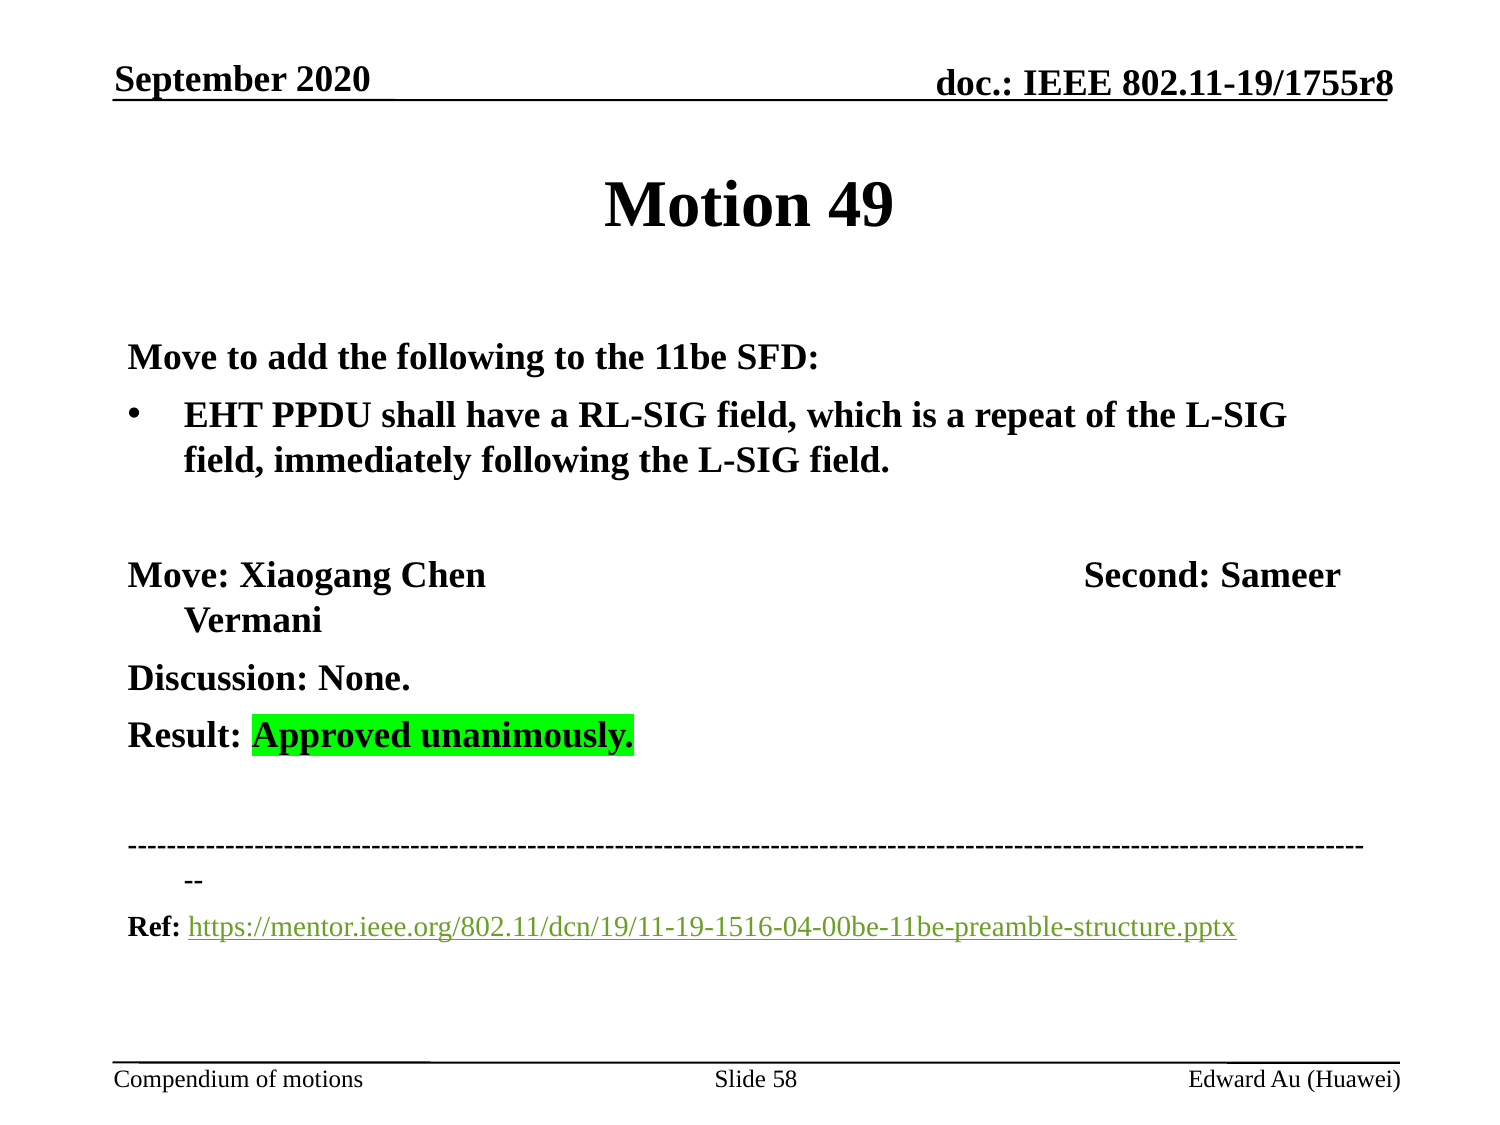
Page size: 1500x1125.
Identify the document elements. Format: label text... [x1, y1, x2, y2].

list Move to add the following to the 11be SFD: EHT PPDU shall have a RL-SIG field, which is a repeat of the L-SIG field, immediately following the L-SIG field. Move: Xiaogang Chen Second: Sameer Vermani Discussion: None. Result: Approved unanimously. --------------------------------------------------------------------------------------------------------------------------------- Ref: https://mentor.ieee.org/802.11/dcn/19/11-19-1516-04-00be-11be-preamble-structure.pptx [112, 324, 1388, 1063]
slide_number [114, 54, 423, 100]
title Motion 49 [112, 112, 1388, 288]
slide_number Slide 58 [712, 1061, 800, 1123]
footer Edward Au (Huawei) [878, 1061, 1402, 1093]
